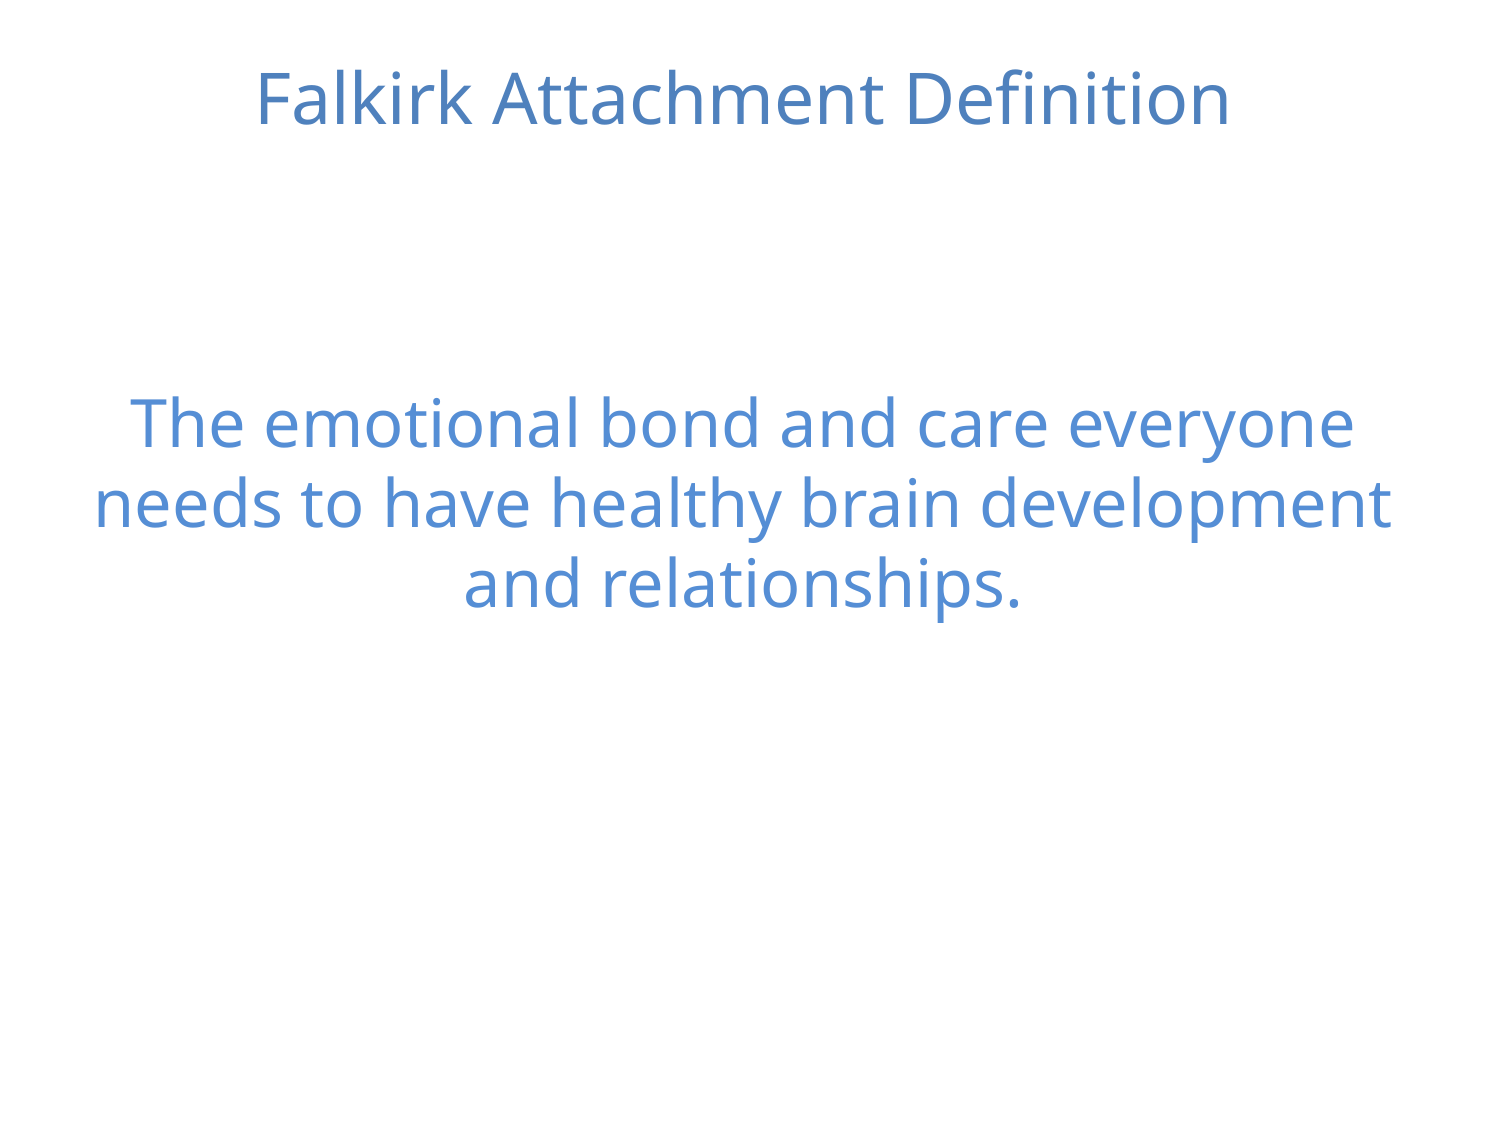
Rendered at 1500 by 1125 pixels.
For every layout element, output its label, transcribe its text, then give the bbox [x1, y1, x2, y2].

list The emotional bond and care everyone needs to have healthy brain development and relationships. [69, 373, 1420, 1057]
title Falkirk Attachment Definition [29, 45, 1459, 233]
